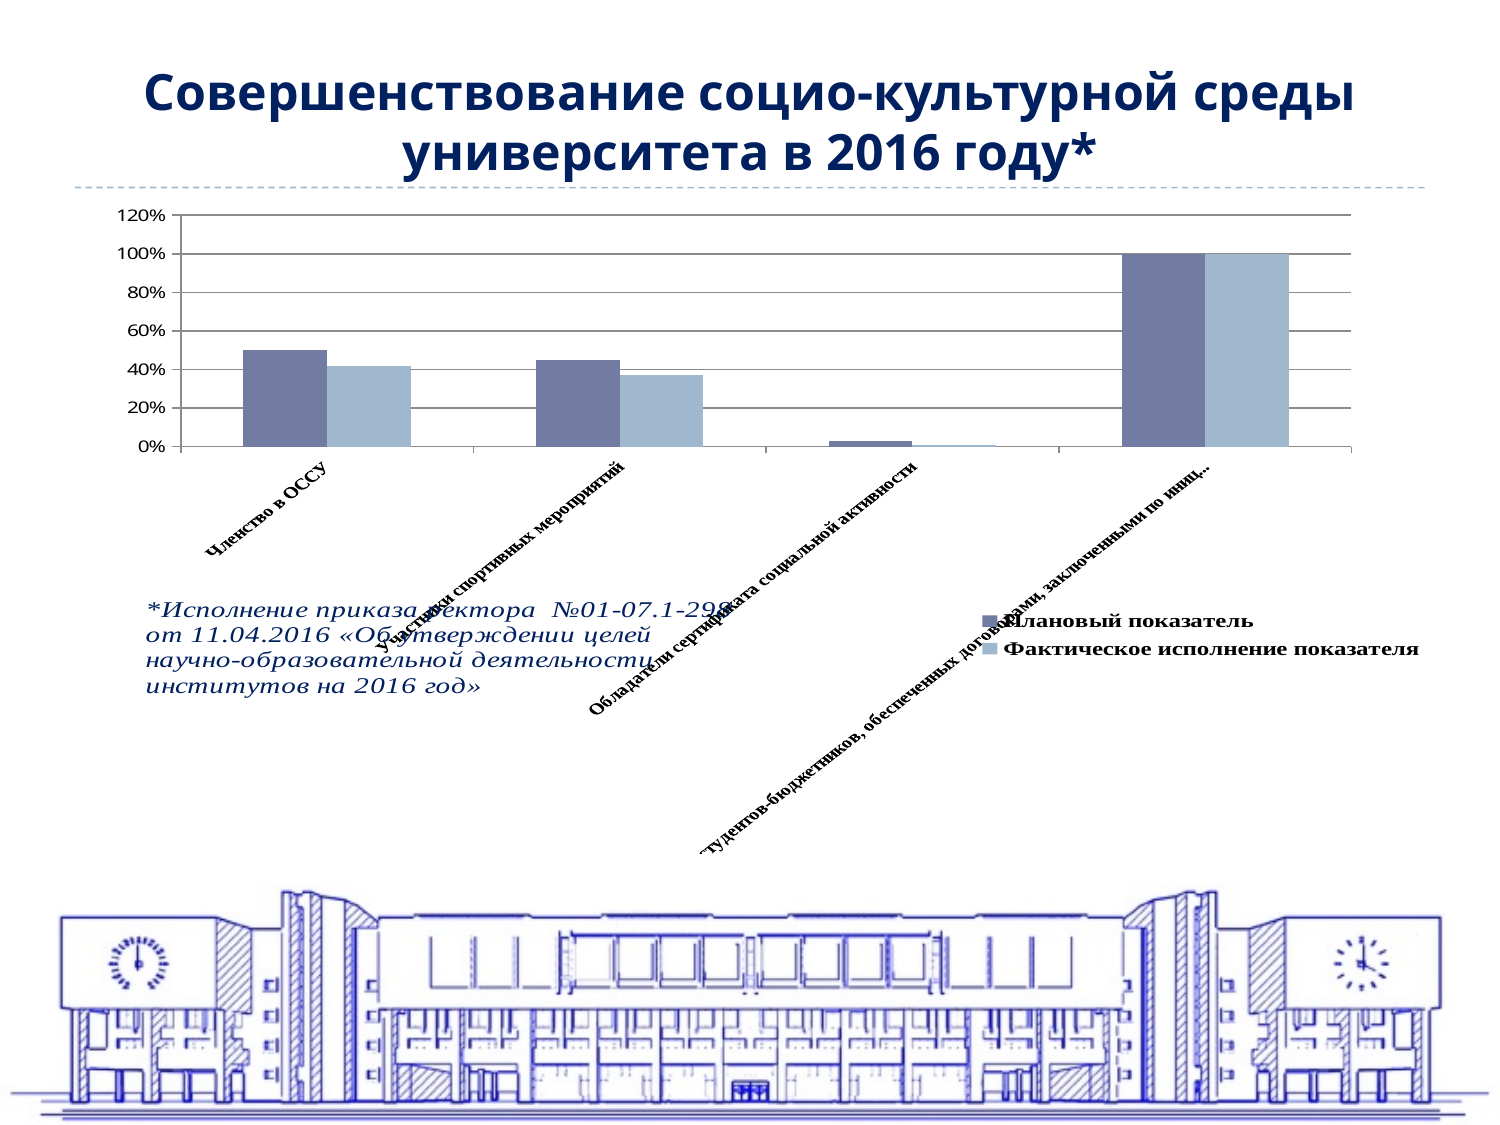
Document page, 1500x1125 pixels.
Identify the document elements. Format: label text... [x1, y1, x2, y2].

picture [0, 854, 1500, 1125]
chart [81, 187, 1500, 854]
title Совершенствование социо-культурной среды университета в 2016 году* [74, 24, 1426, 188]
